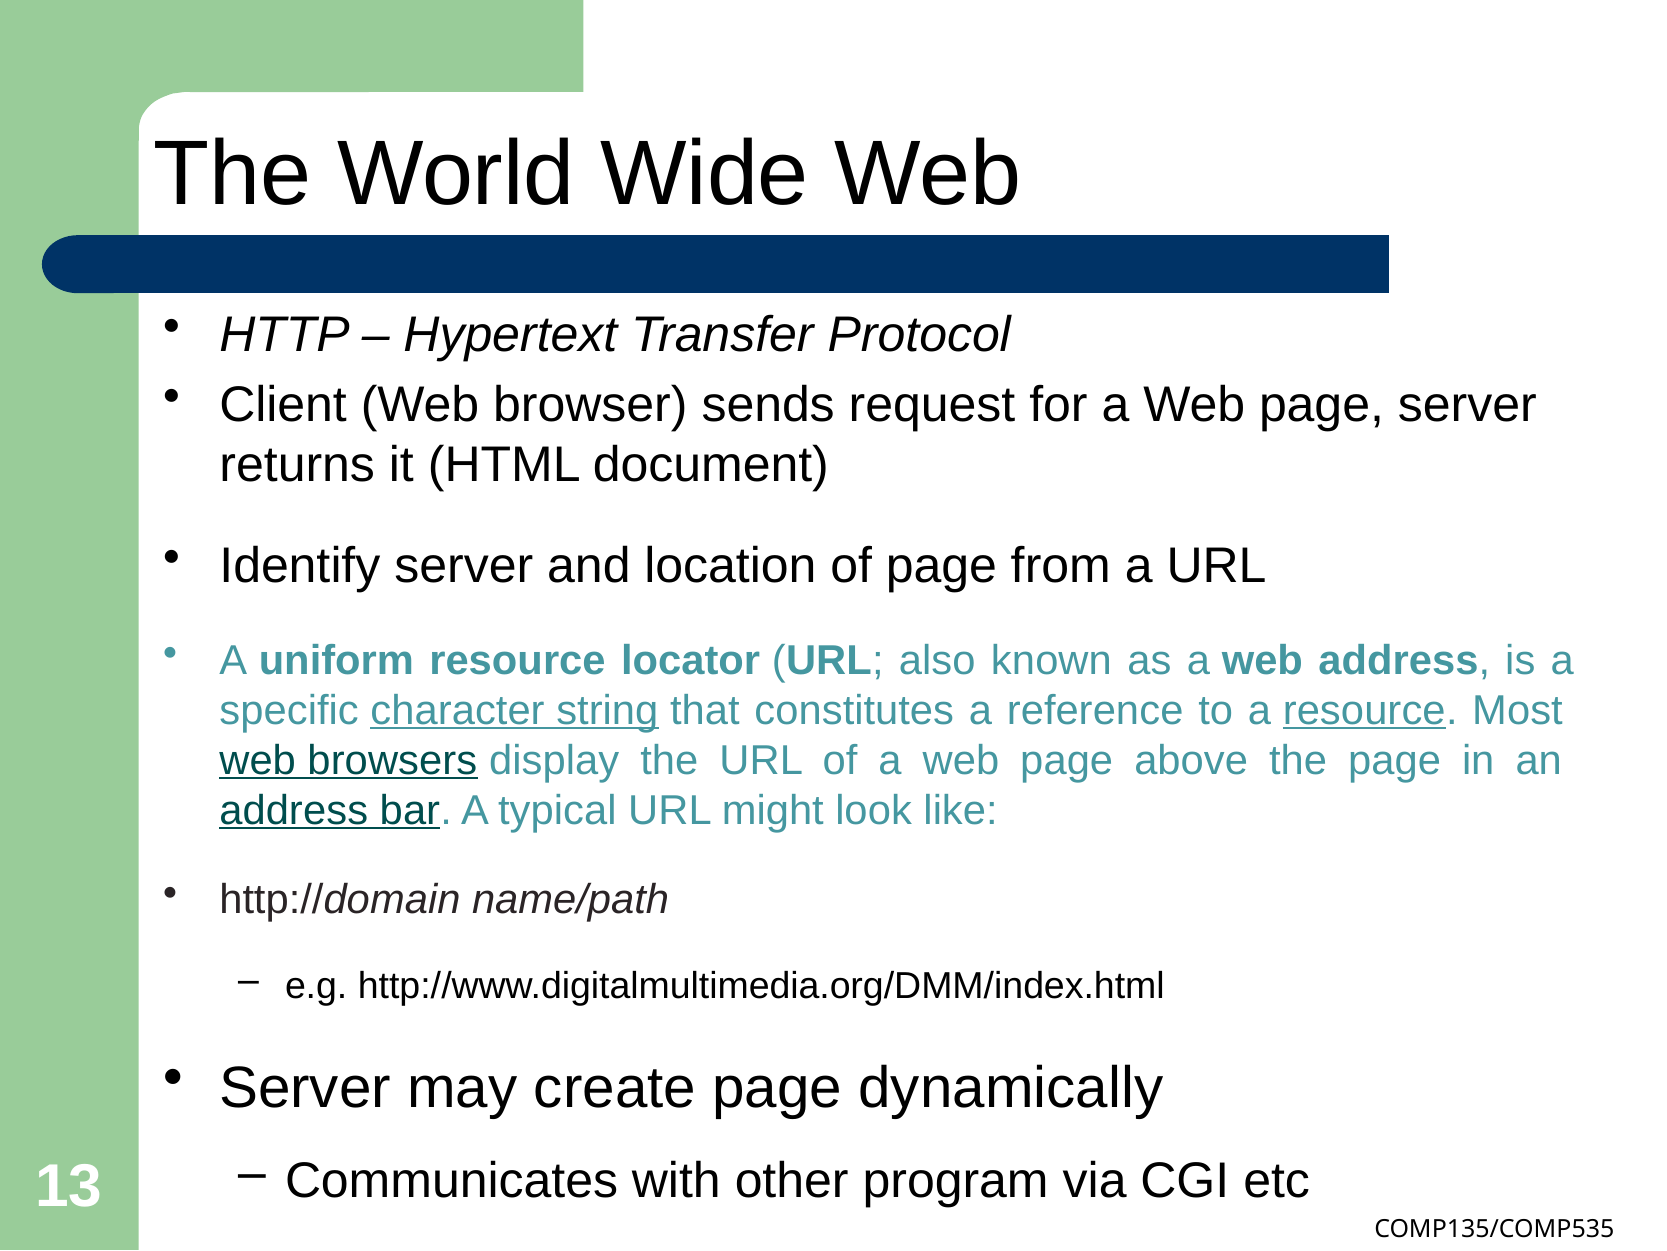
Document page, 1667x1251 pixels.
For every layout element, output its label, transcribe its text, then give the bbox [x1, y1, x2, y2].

title The World Wide Web [138, 104, 1584, 236]
slide_number 13 [15, 1137, 123, 1228]
list HTTP – Hypertext Transfer Protocol Client (Web browser) sends request for a Web page, server returns it (HTML document) Identify server and location of page from a URL A uniform resource locator (URL; also known as a web address, is a specific character string that constitutes a reference to a resource. Most web browsers display the URL of a web page above the page in an address bar. A typical URL might look like: http://domain name/path e.g. http://www.digitalmultimedia.org/DMM/index.html Server may create page dynamically Communicates with other program via CGI etc [147, 294, 1590, 1122]
